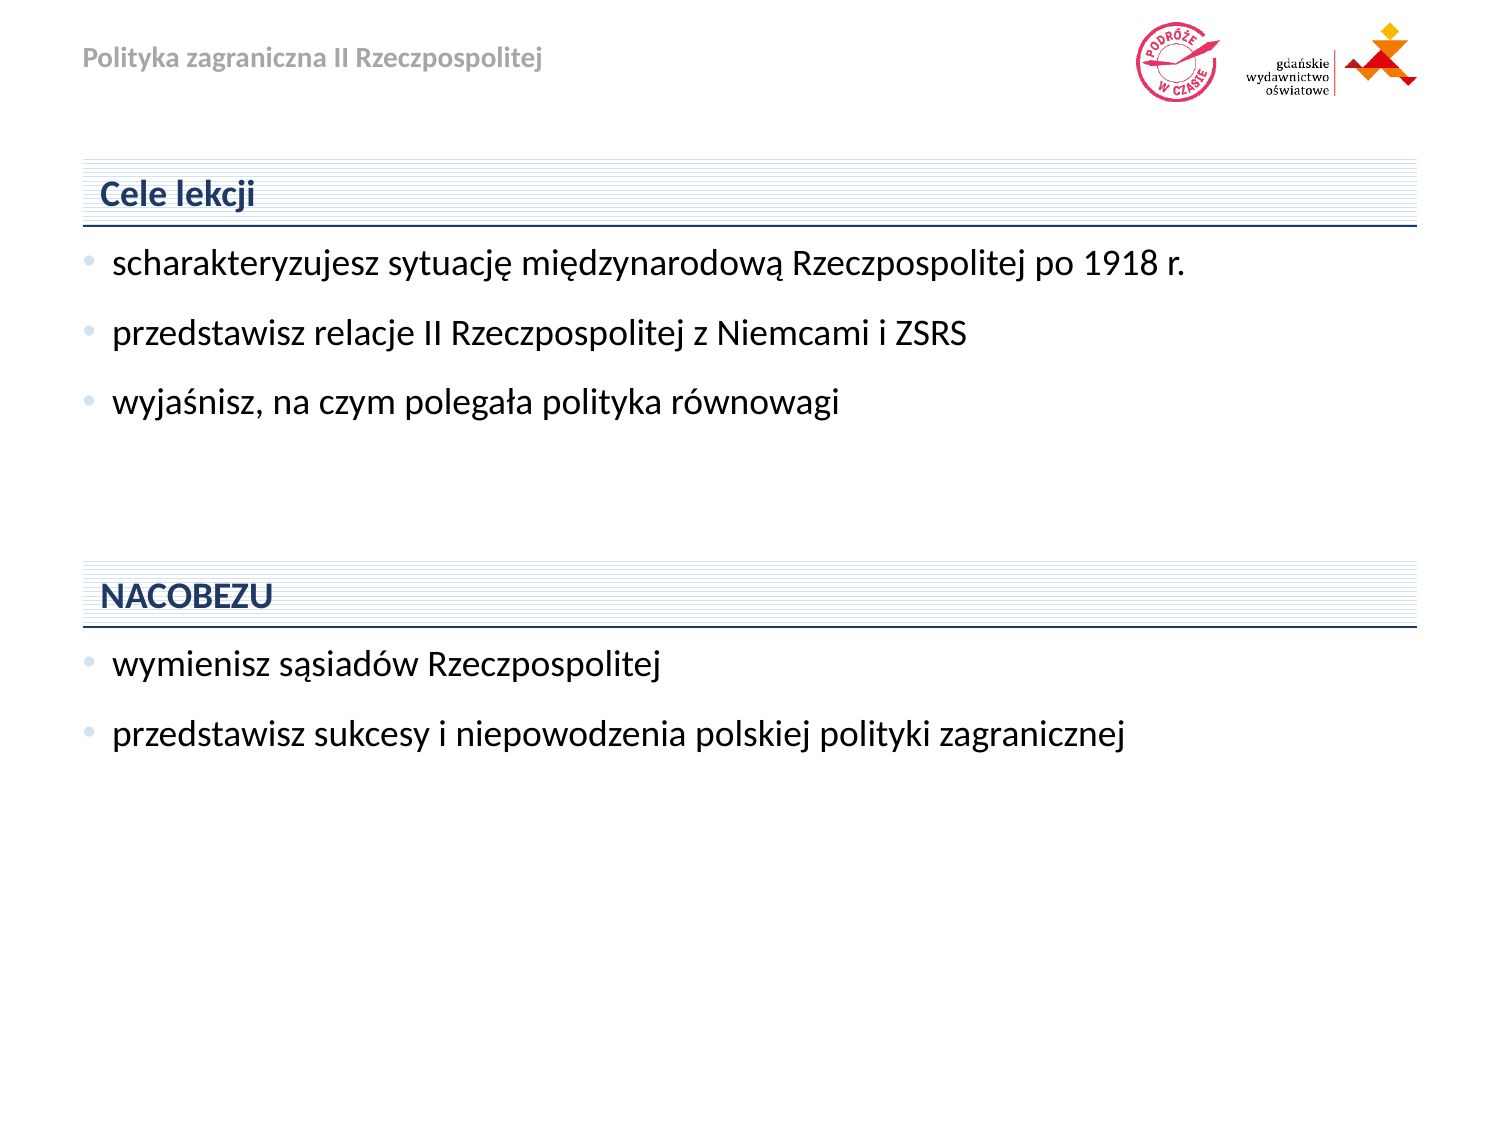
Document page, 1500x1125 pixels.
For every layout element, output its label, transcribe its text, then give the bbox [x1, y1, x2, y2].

text_box Cele lekcji [82, 154, 1418, 225]
picture [1246, 22, 1417, 96]
text_box scharakteryzujesz sytuację międzynarodową Rzeczpospolitej po 1918 r. przedstawisz relacje II Rzeczpospolitej z Niemcami i ZSRS wyjaśnisz, na czym polegała polityka równowagi [82, 226, 1418, 498]
text_box wymienisz sąsiadów Rzeczpospolitej przedstawisz sukcesy i niepowodzenia polskiej polityki zagranicznej [82, 628, 1418, 900]
picture [1136, 22, 1220, 102]
text_box NACOBEZU [82, 556, 1418, 627]
